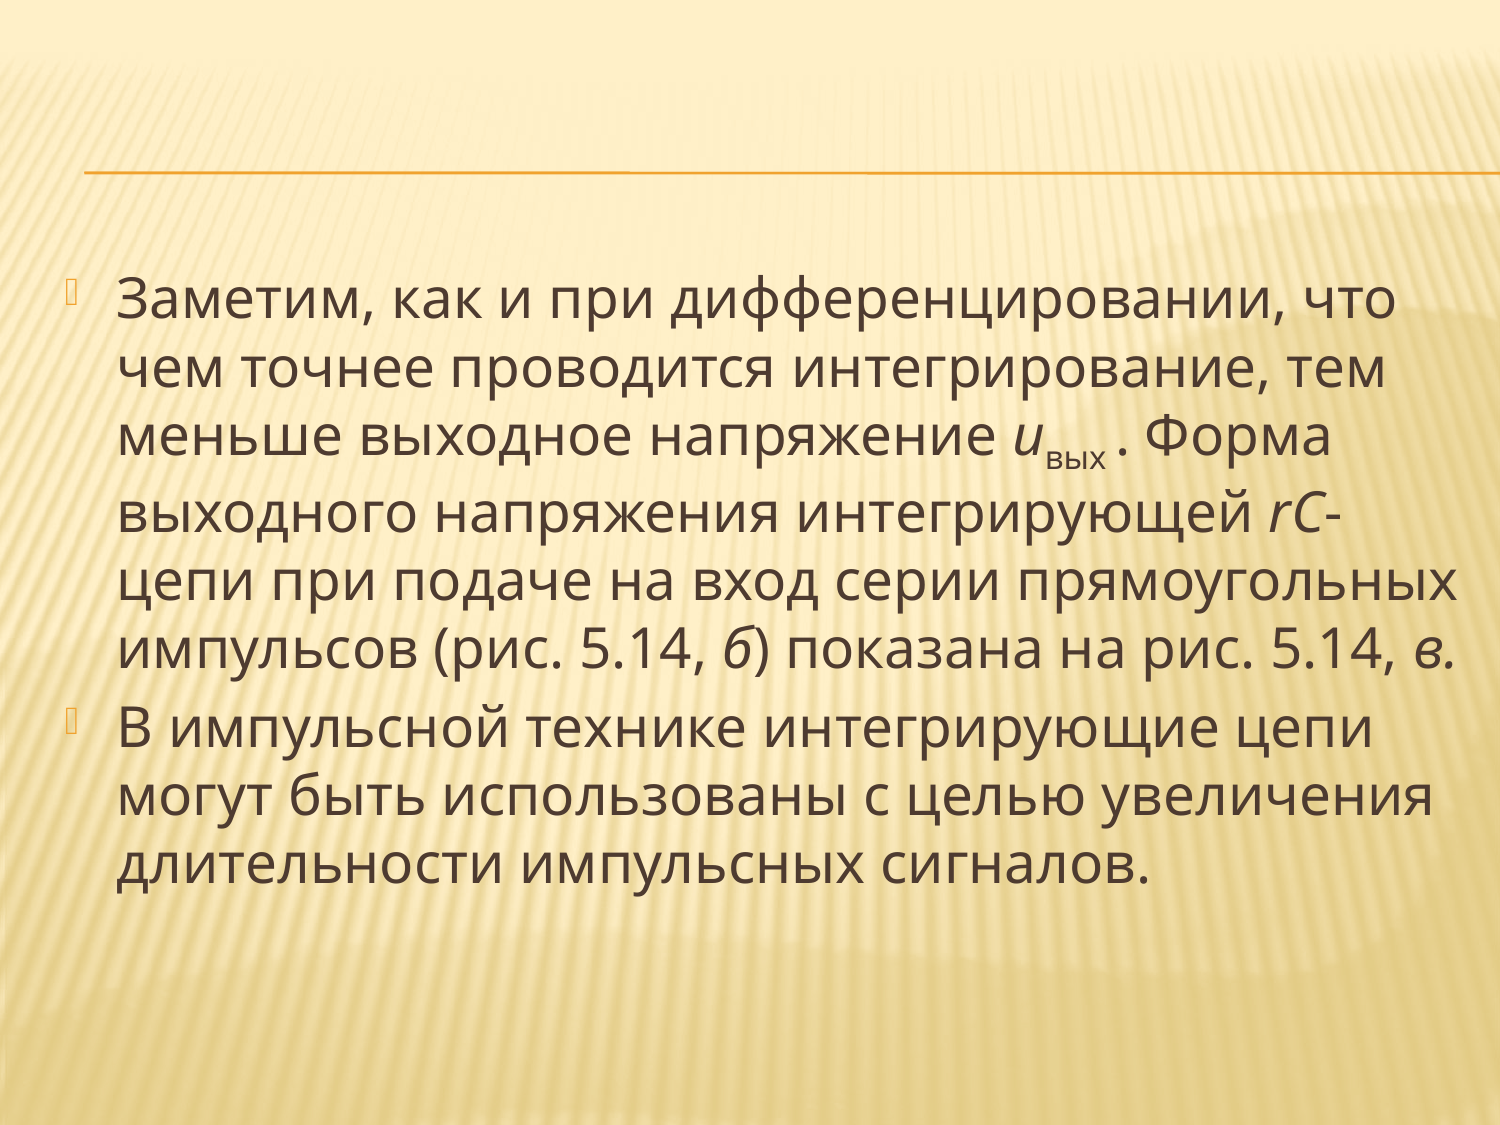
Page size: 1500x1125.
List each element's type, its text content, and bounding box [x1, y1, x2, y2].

list Заметим, как и при дифференцировании, что чем точнее проводится интегрирование, тем меньше выходное напряжение uвых . Форма выходного напряжения интегрирующей rC-цепи при подаче на вход серии прямоугольных импульсов (рис. 5.14, б) показана на рис. 5.14, в. В импульсной технике интегрирующие цепи могут быть использованы с целью увеличения длительности импульсных сигналов. [50, 254, 1475, 998]
